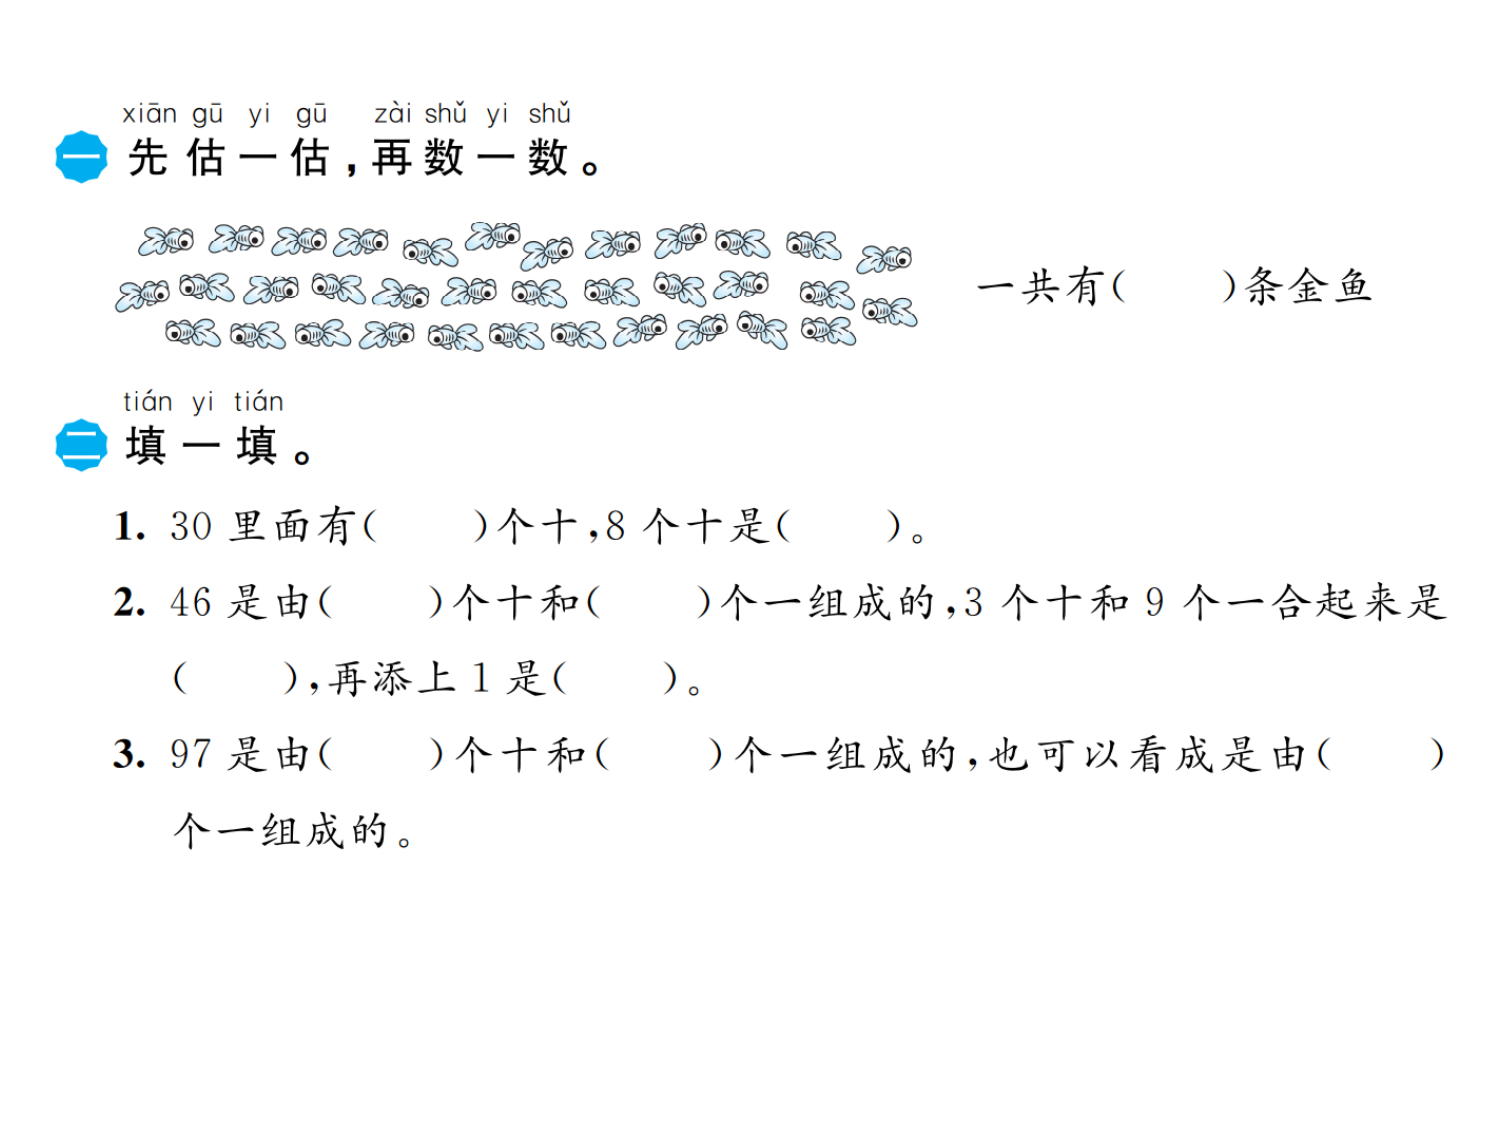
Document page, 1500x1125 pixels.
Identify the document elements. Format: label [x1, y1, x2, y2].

picture [41, 89, 1459, 865]
